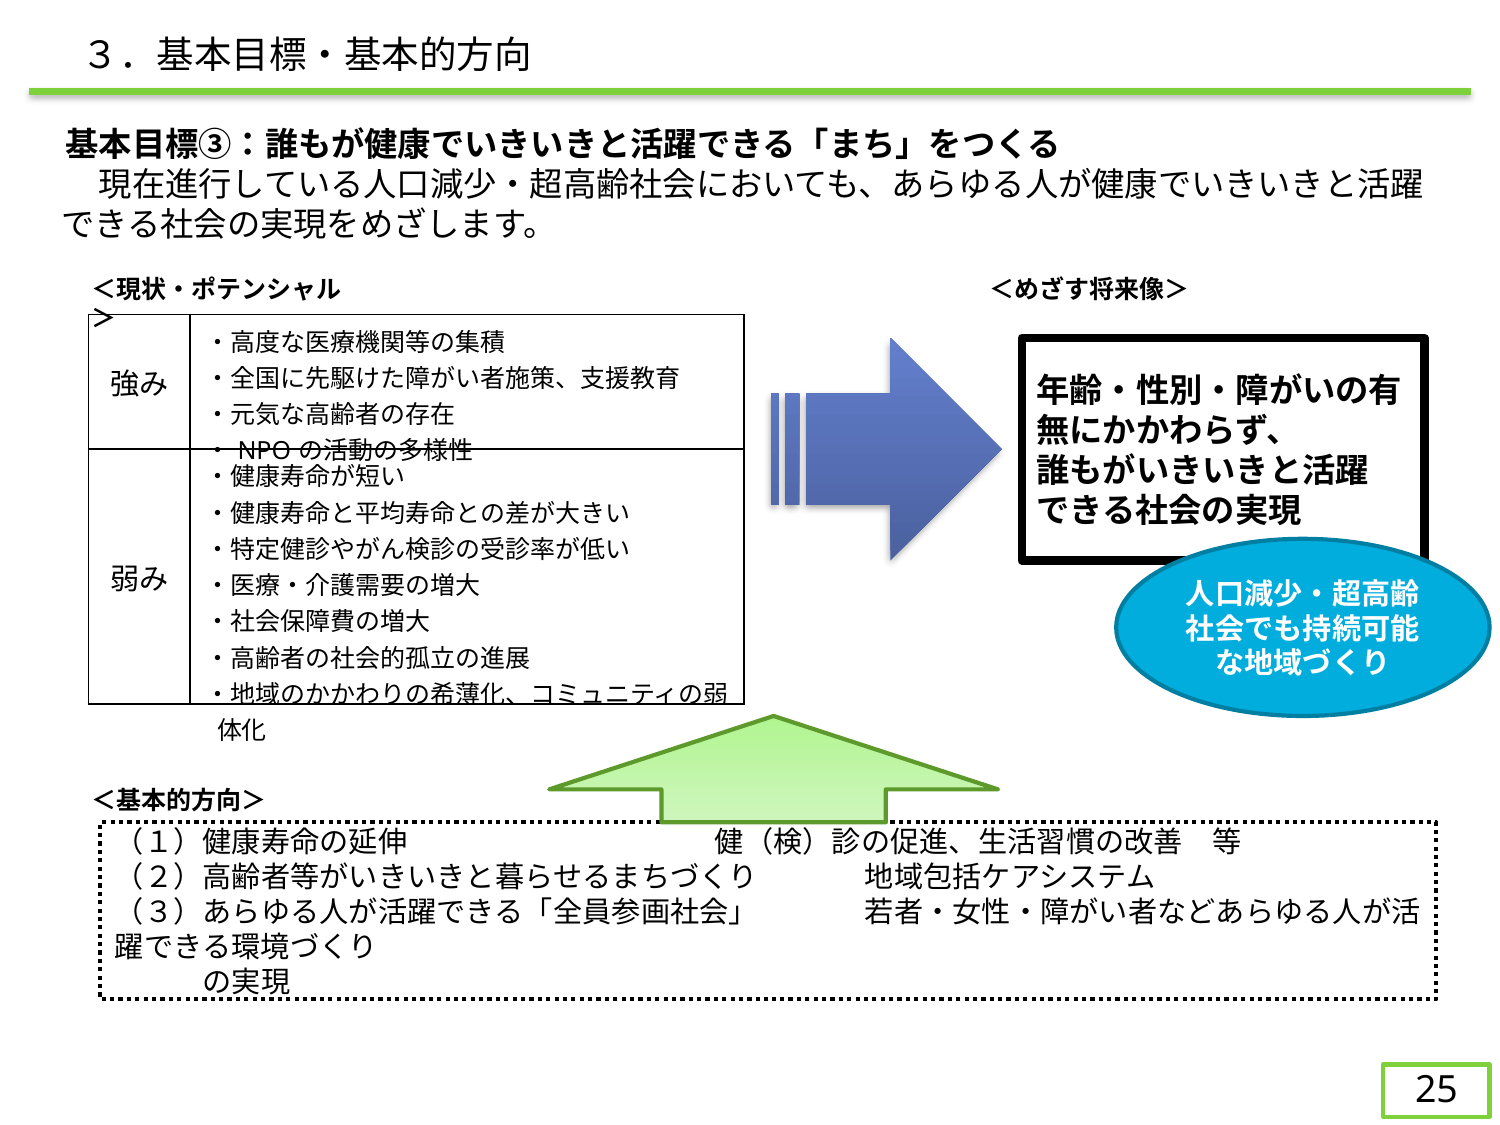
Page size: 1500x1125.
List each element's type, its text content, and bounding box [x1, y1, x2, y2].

text_box 基本目標③：誰もが健康でいきいきと活躍できる「まち」をつくる 現在進行している人口減少・超高齢社会においても、あらゆる人が健康でいきいきと活躍できる社会の実現をめざします。 [17, 115, 1471, 251]
text_box ３．基本目標・基本的方向 [29, 24, 1365, 84]
text_box 25 [1381, 1062, 1492, 1119]
text_box [785, 393, 800, 505]
text_box ＜基本的方向＞ [76, 776, 372, 822]
text_box [806, 338, 1002, 561]
table_cell 弱み [89, 450, 189, 703]
text_box ＜めざす将来像＞ [974, 265, 1223, 311]
text_box 人口減少・超高齢社会でも持続可能な地域づくり [1114, 536, 1492, 719]
text_box [547, 713, 1001, 825]
text_box ＜現状・ポテンシャル＞ [76, 265, 372, 341]
table_header 強み [89, 315, 189, 448]
text_box （１）健康寿命の延伸 健（検）診の促進、生活習慣の改善 等 （２）高齢者等がいきいきと暮らせるまちづくり 地域包括ケアシステム （３）あらゆる人が活躍できる「全員参画社会」 若者・女性・障がい者などあらゆる人が活躍できる環境づくり の実現 [98, 820, 1438, 1001]
table_cell ・健康寿命が短い ・健康寿命と平均寿命との差が大きい ・特定健診やがん検診の受診率が低い ・医療・介護需要の増大 ・社会保障費の増大 ・高齢者の社会的孤立の進展 ・地域のかかわりの希薄化、コミュニティの弱体化 [191, 450, 743, 703]
text_box 年齢・性別・障がいの有無にかかわらず、 誰もがいきいきと活躍 できる社会の実現 [1020, 336, 1427, 563]
table_header ・高度な医療機関等の集積 ・全国に先駆けた障がい者施策、支援教育 ・元気な高齢者の存在 ・NPOの活動の多様性 [191, 315, 743, 448]
text_box [771, 393, 779, 505]
